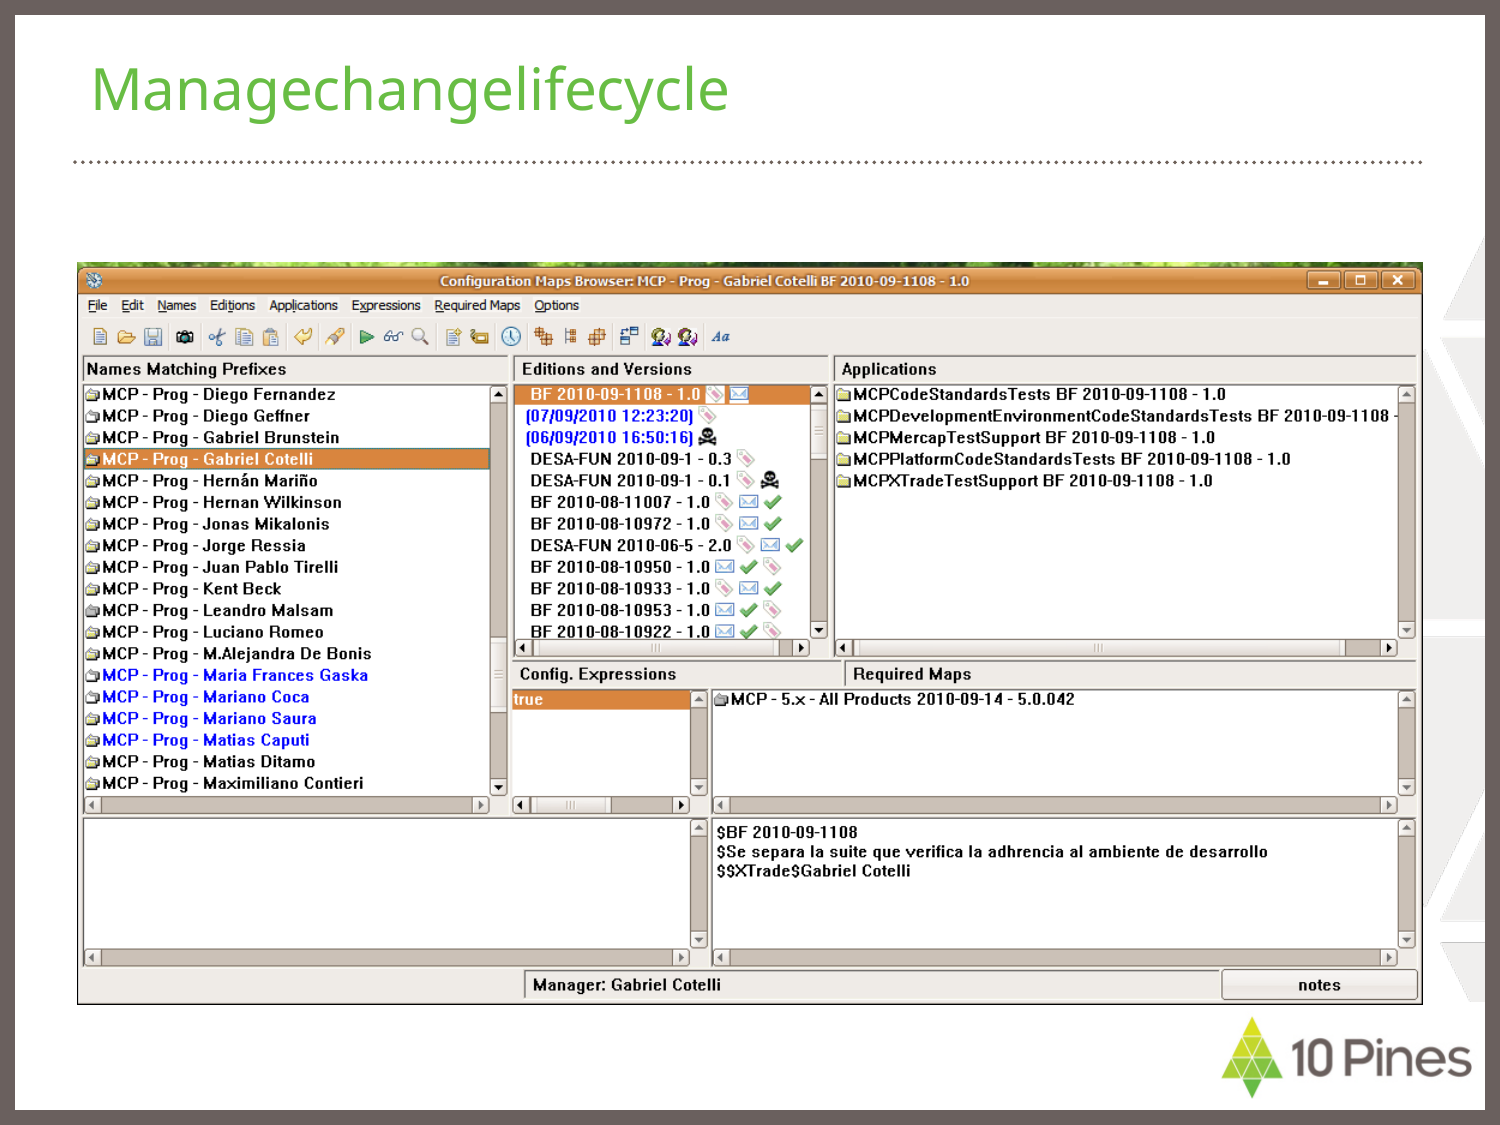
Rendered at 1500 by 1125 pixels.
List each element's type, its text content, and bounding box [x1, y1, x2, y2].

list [76, 262, 1424, 1006]
title Managechangelifecycle [75, 45, 1425, 233]
picture [1137, 49, 1485, 1110]
